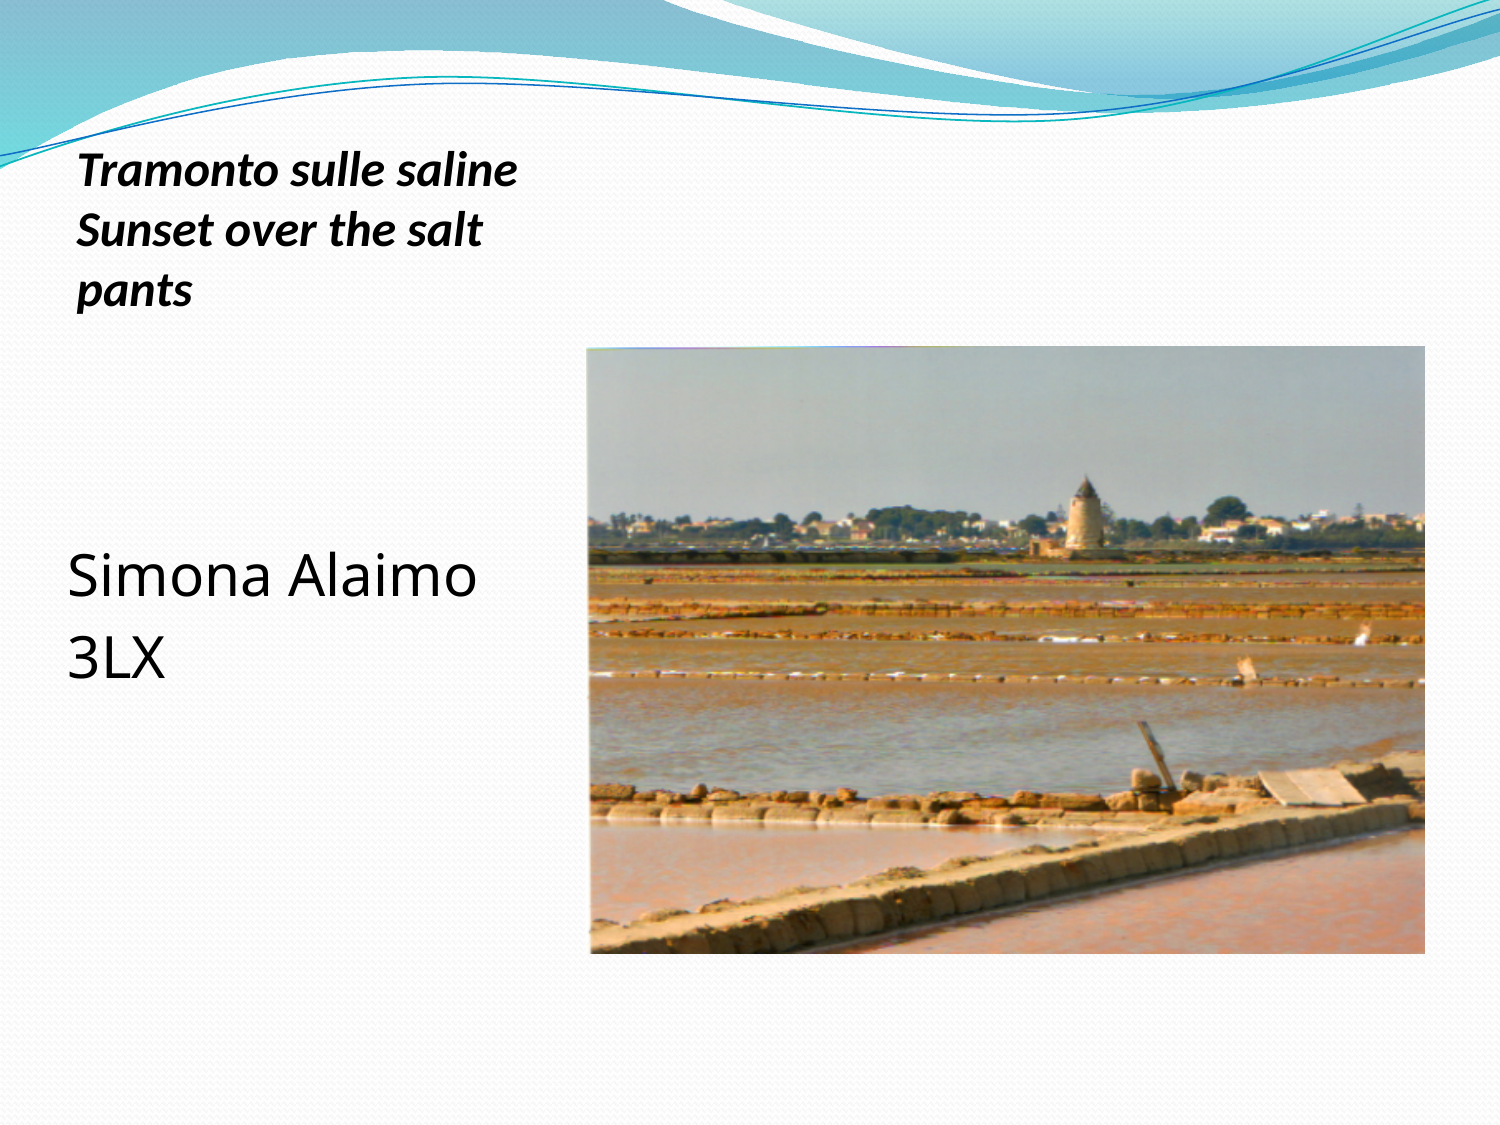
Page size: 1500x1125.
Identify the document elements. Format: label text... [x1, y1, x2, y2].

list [586, 346, 1426, 954]
title Tramonto sulle saline Sunset over the salt pants [76, 66, 551, 317]
list Simona Alaimo 3LX [64, 361, 551, 1002]
